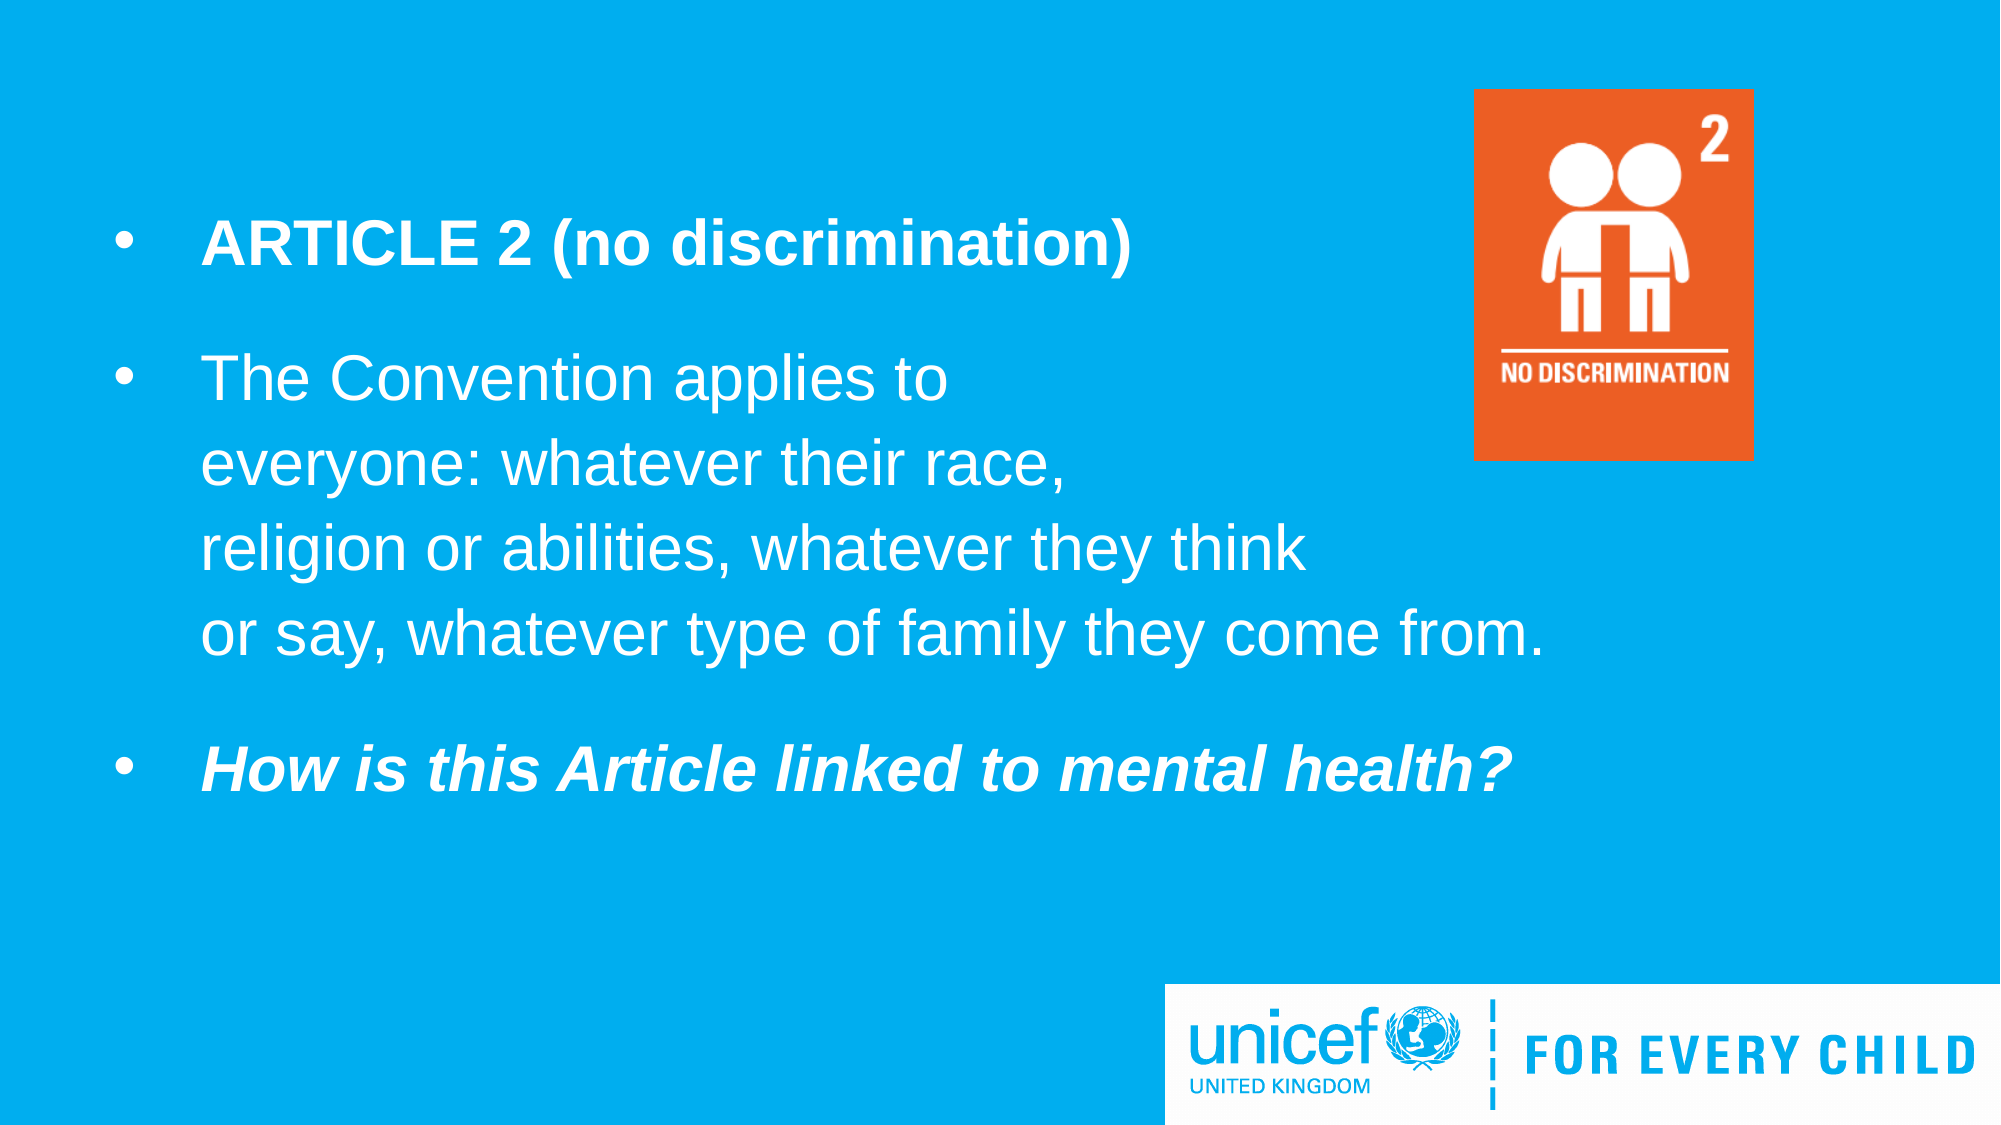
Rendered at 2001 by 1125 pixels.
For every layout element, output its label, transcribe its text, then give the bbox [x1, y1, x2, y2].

picture [1475, 90, 1753, 460]
list ARTICLE 2 (no discrimination) The Convention applies to everyone: whatever their race, religion or abilities, whatever they think or say, whatever type of family they come from. How is this Article linked to mental health? [101, 180, 1899, 822]
picture [1166, 985, 2000, 1125]
